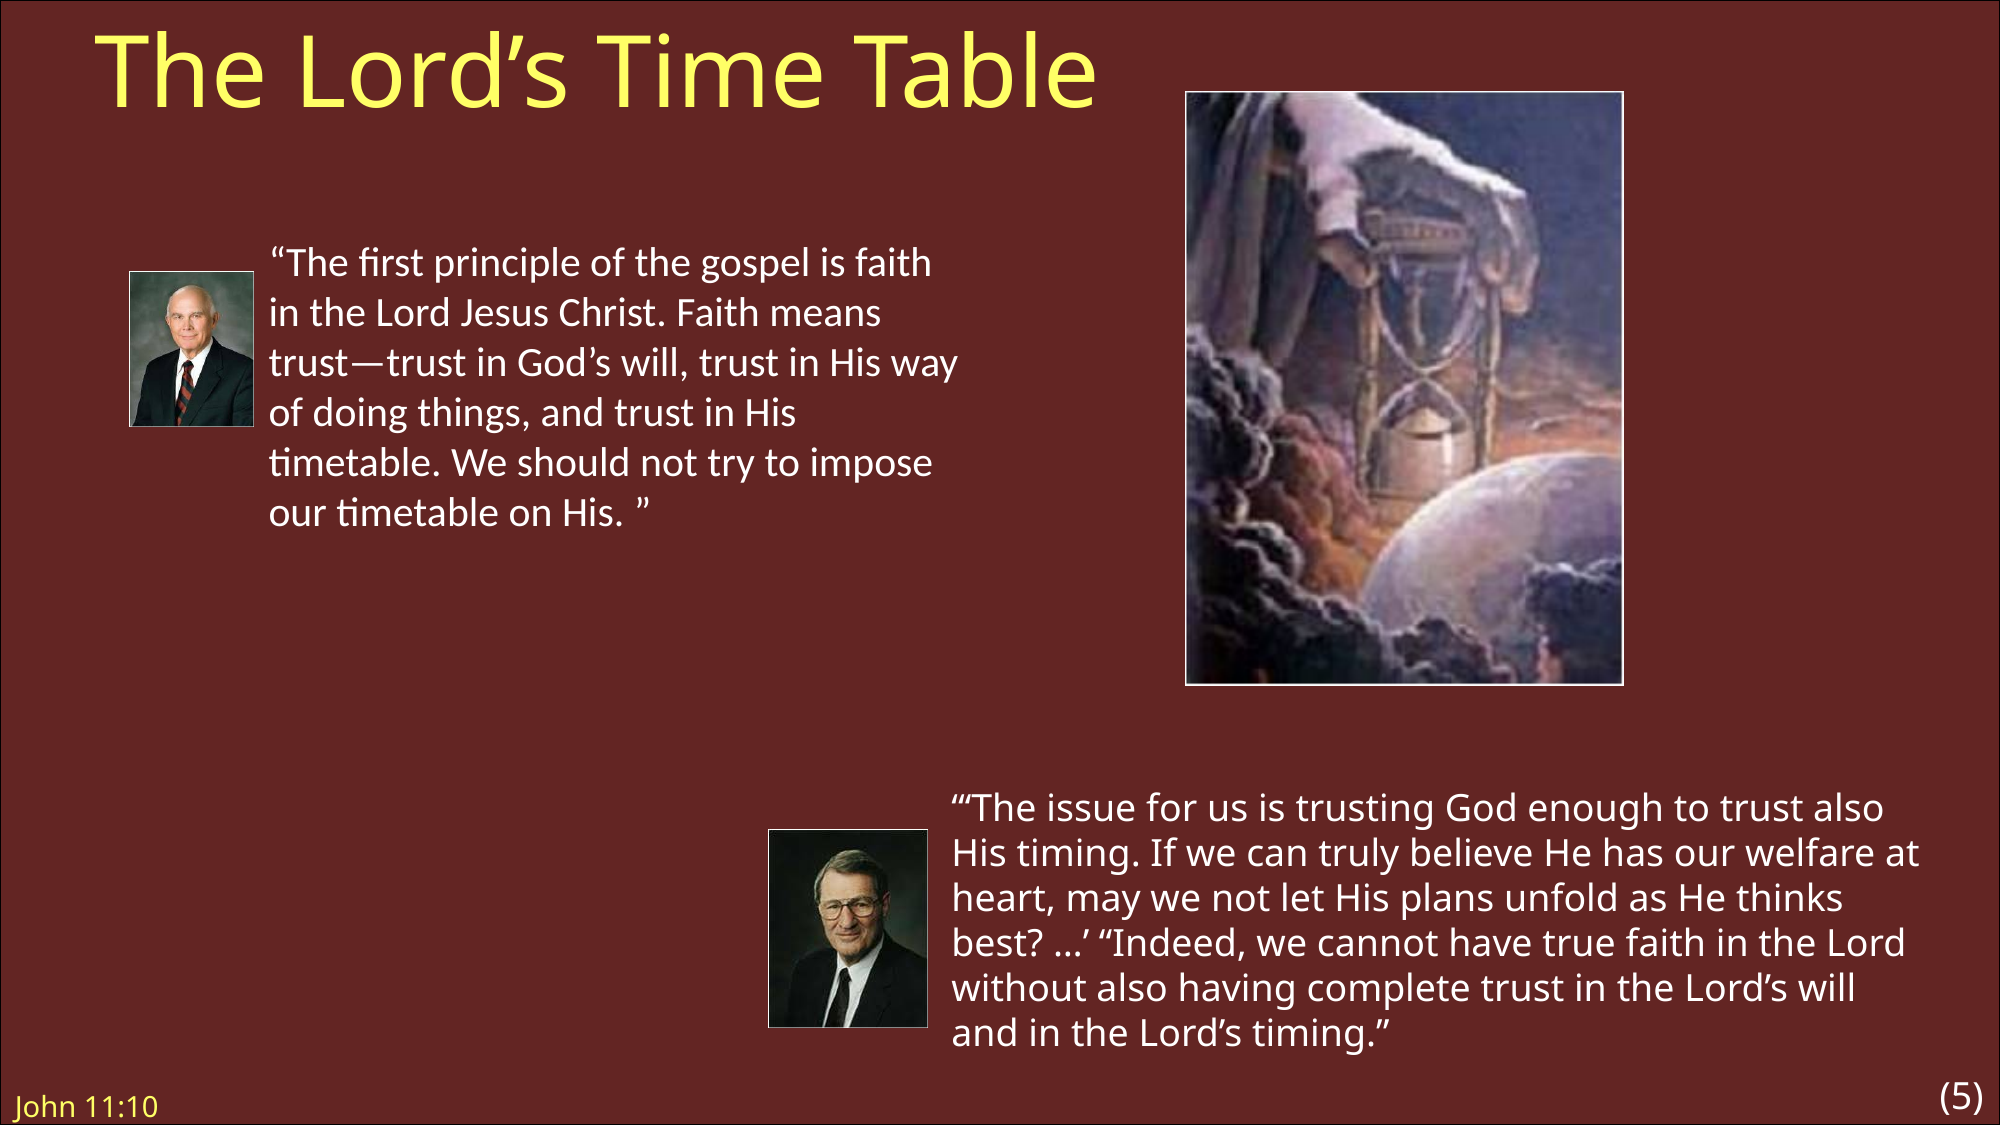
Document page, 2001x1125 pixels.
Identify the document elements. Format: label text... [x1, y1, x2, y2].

text_box [0, 0, 2000, 1125]
text_box (5) [1924, 1064, 1999, 1125]
picture [1185, 91, 1624, 686]
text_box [768, 776, 1937, 1065]
text_box The Lord’s Time Table [29, 0, 1167, 135]
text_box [129, 227, 986, 546]
text_box John 11:10 [0, 1080, 513, 1125]
